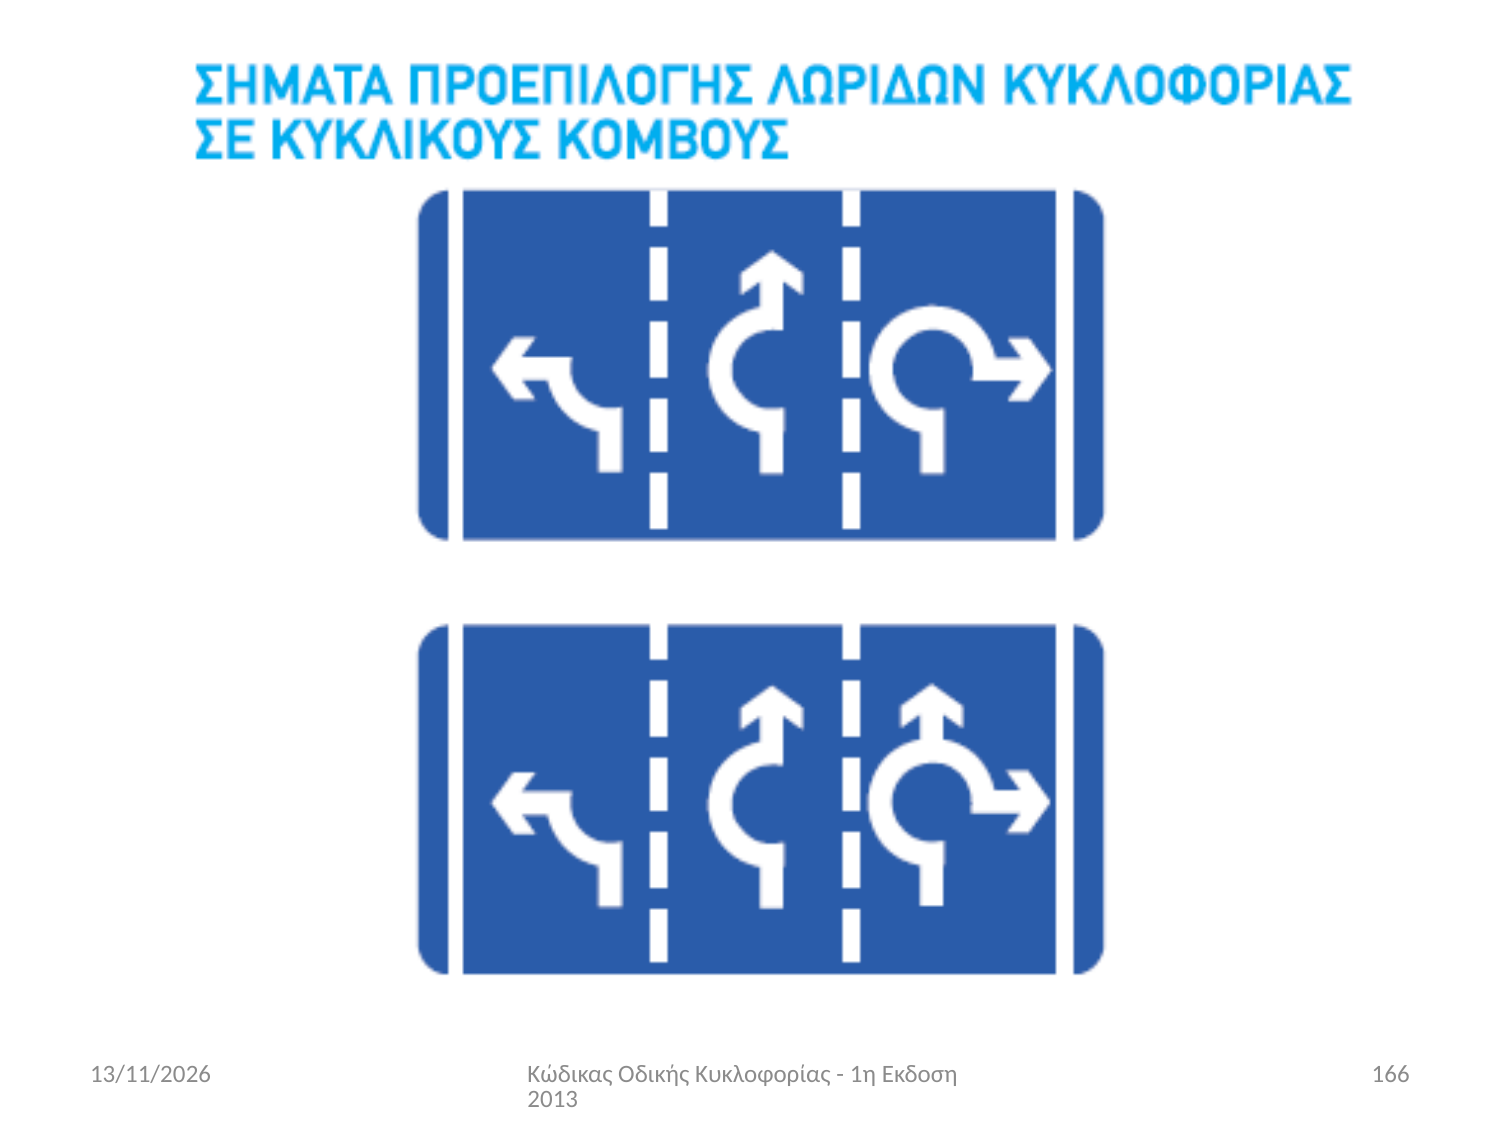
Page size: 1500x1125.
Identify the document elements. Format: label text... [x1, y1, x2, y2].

footer Κώδικας Οδικής Κυκλοφορίας - 1η Εκδοση 2013 [512, 1042, 988, 1103]
picture [387, 174, 1126, 990]
slide_number 166 [1074, 1042, 1425, 1103]
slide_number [75, 1042, 425, 1103]
picture [174, 49, 1388, 170]
